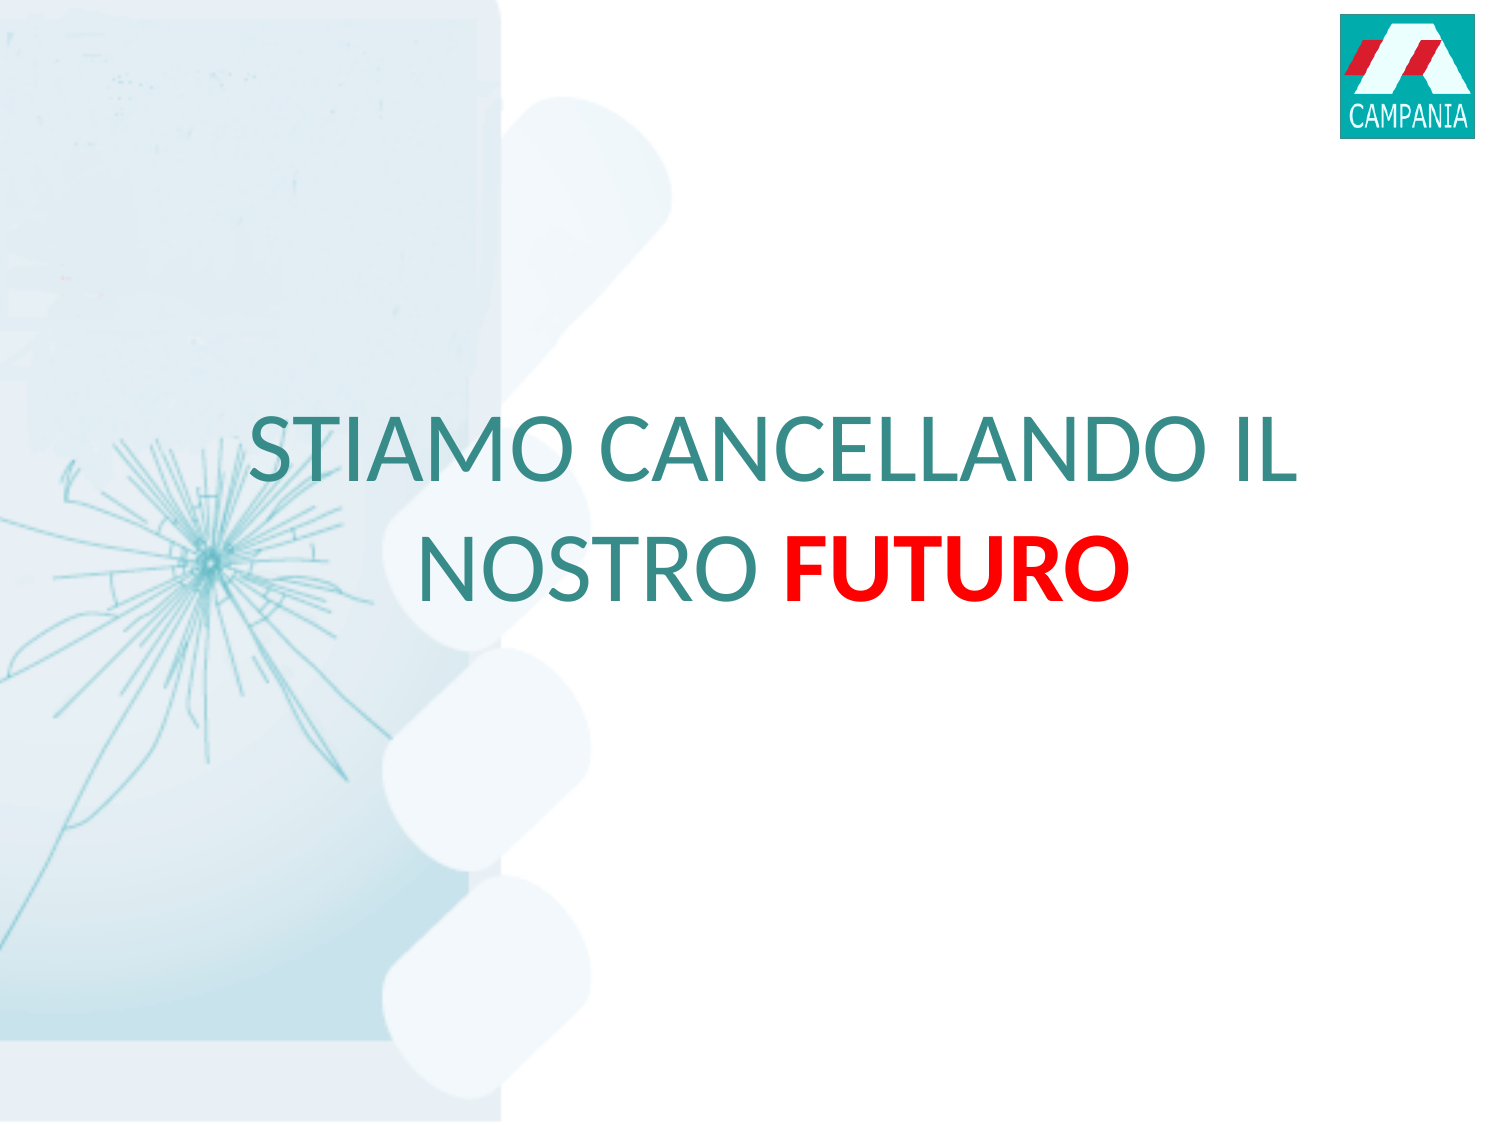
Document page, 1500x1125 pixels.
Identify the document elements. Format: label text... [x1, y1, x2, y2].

picture [1340, 13, 1475, 139]
picture [0, 0, 680, 1125]
list STIAMO CANCELLANDO IL NOSTRO FUTURO [684, 373, 1388, 776]
